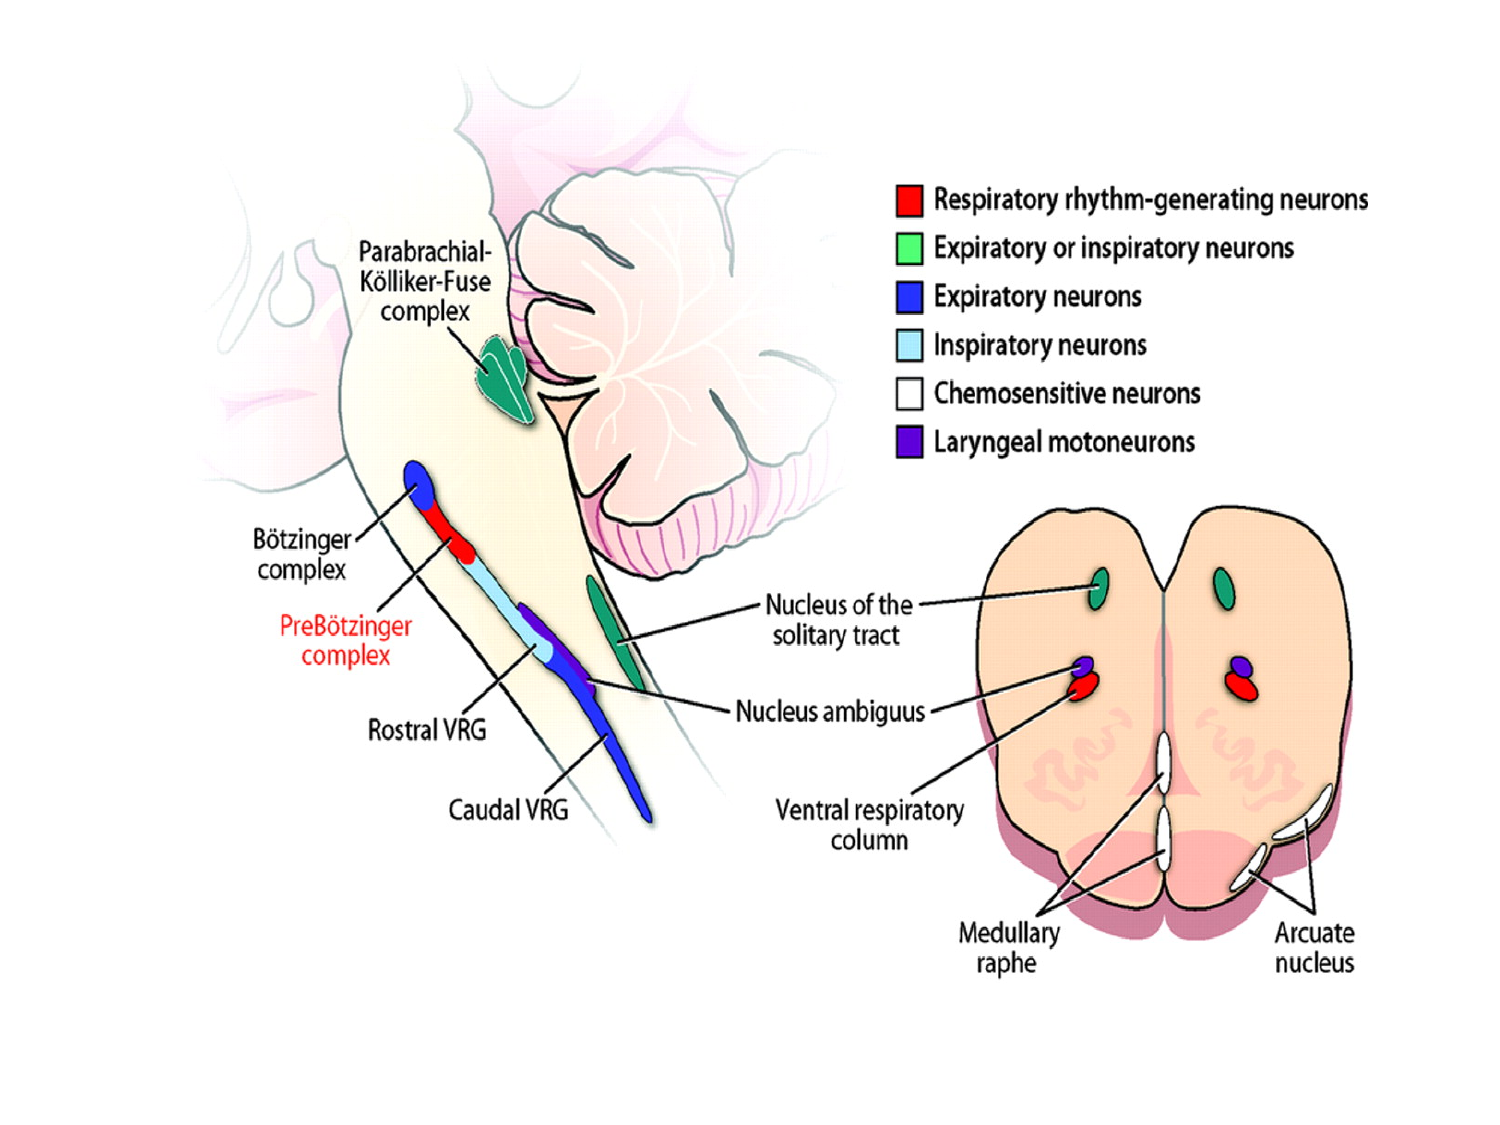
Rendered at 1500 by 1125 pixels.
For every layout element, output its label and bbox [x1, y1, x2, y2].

picture [187, 49, 1368, 986]
